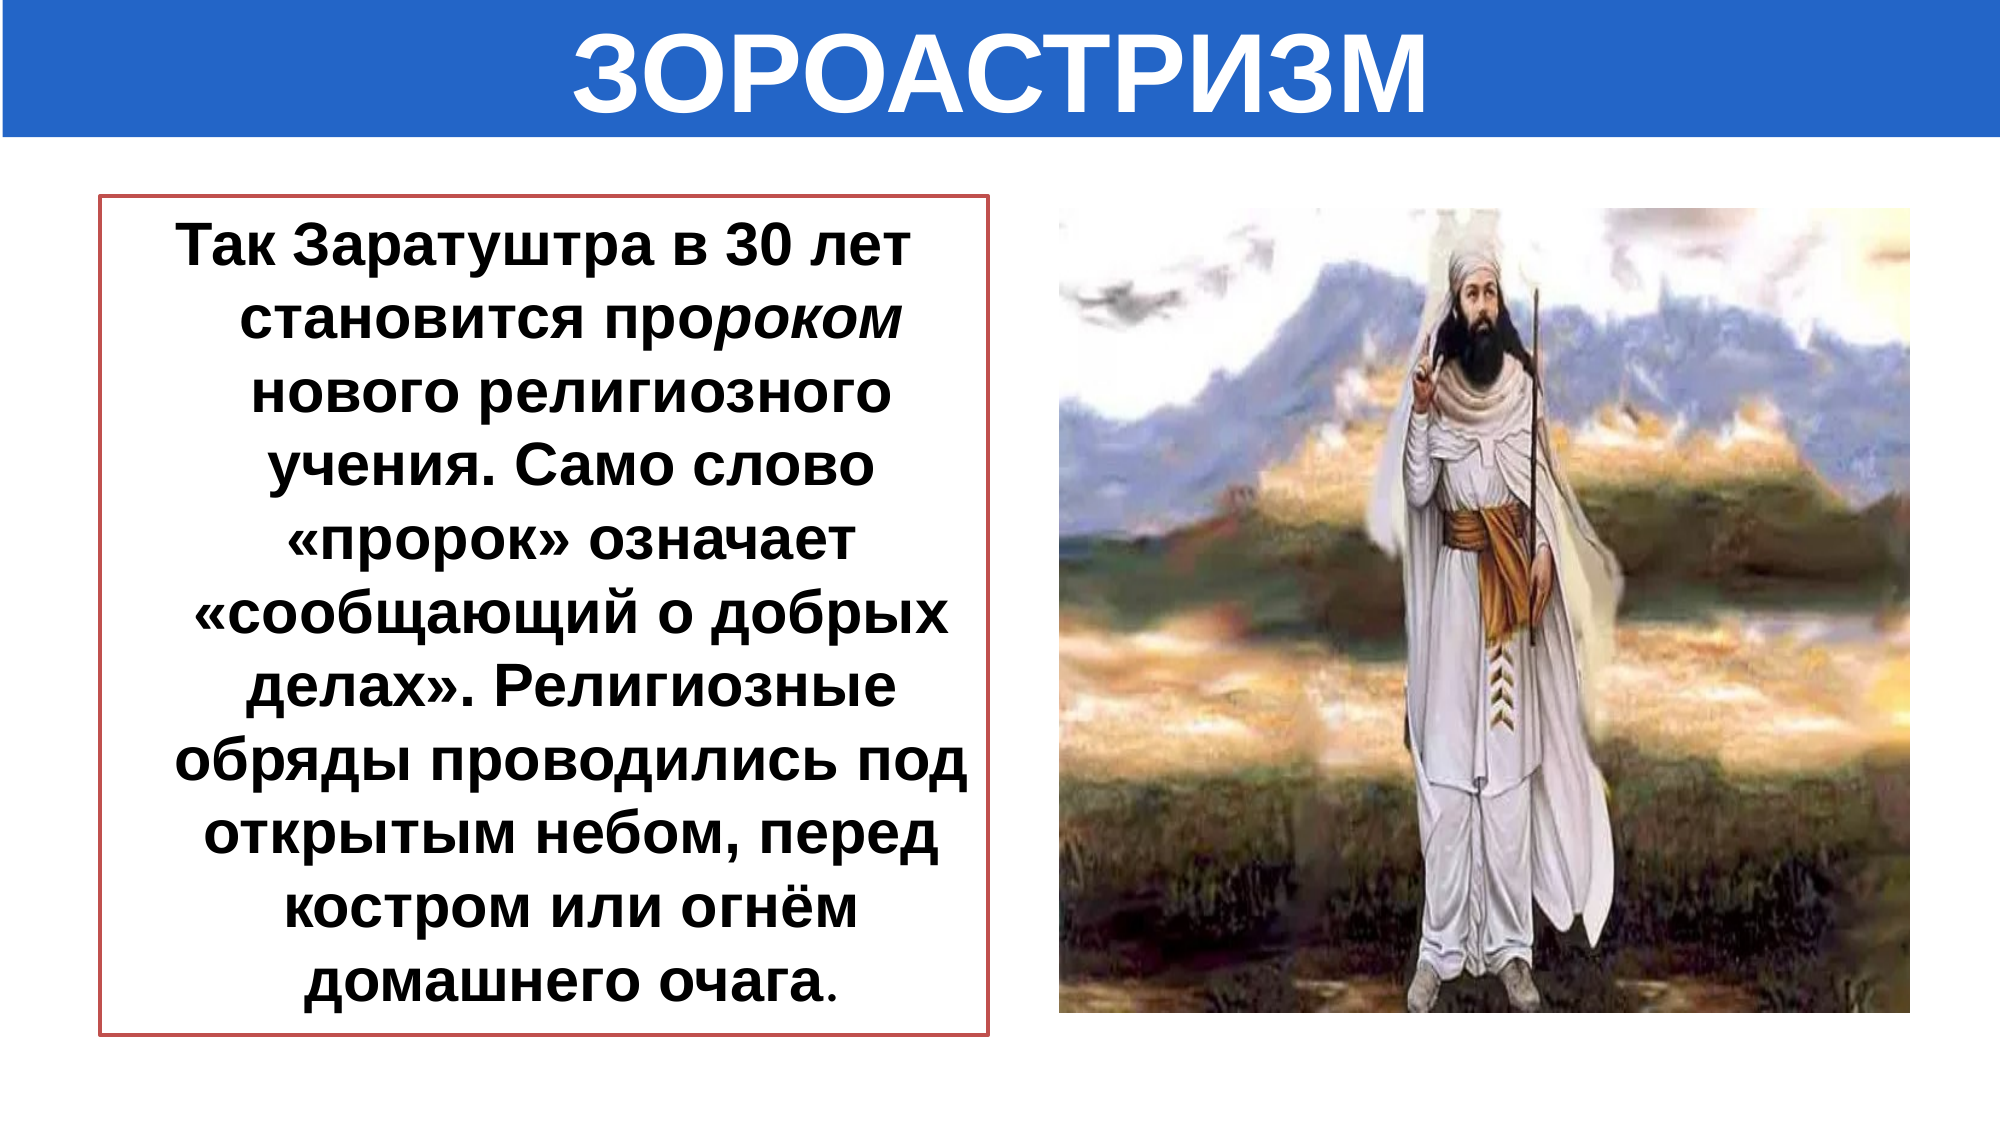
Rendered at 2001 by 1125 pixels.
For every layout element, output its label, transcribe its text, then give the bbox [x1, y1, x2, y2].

picture [1058, 207, 1910, 1013]
text_box ЗОРОАСТРИЗМ [2, 0, 2000, 138]
list Так Заратуштра в 30 лет становится пророком нового религиозного учения. Само слово «пророк» означает «сообщающий о добрых делах». Религиозные обряды проводились под открытым небом, перед костром или огнём домашнего очага. [98, 194, 990, 1037]
